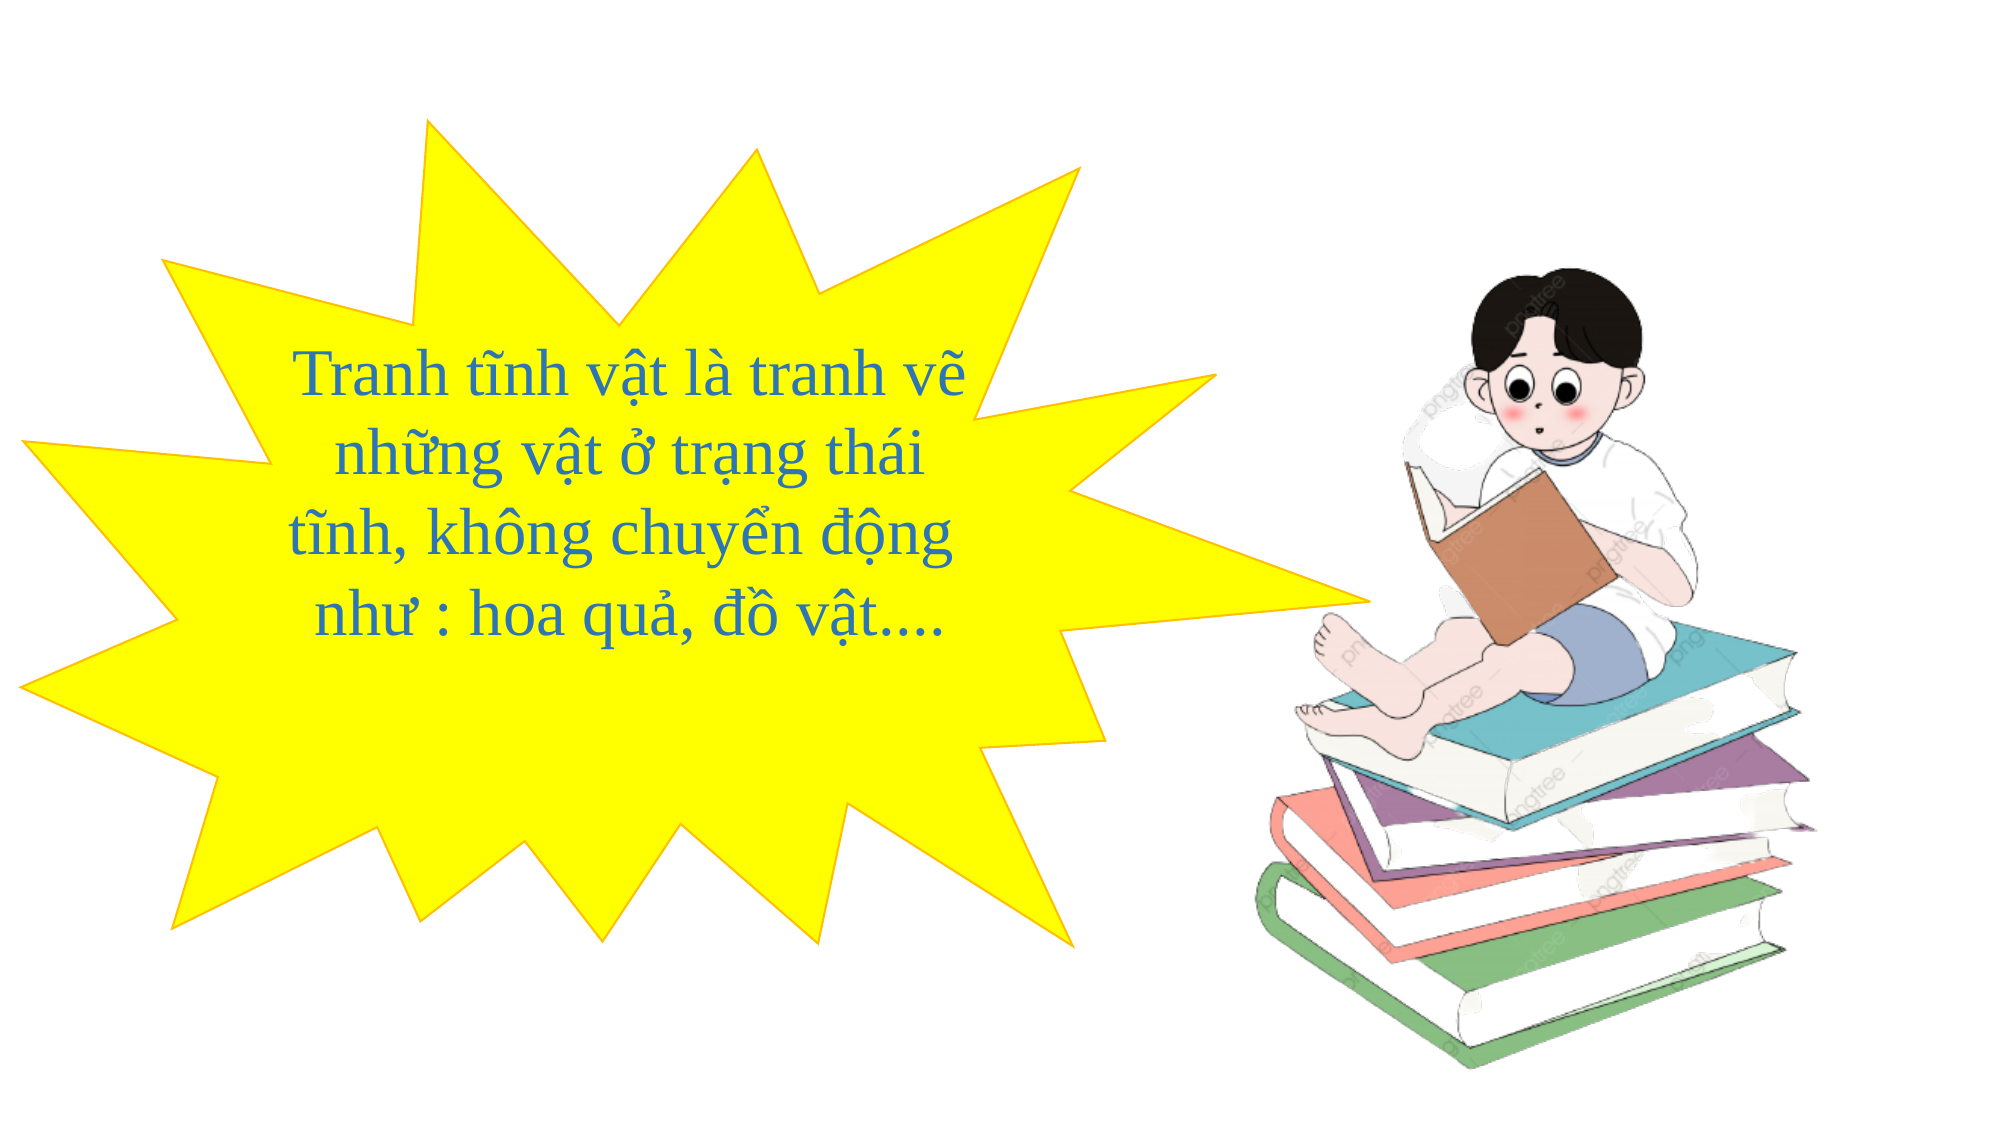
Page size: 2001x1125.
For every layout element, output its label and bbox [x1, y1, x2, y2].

text_box [18, 58, 1343, 1077]
picture [1166, 264, 1863, 1081]
